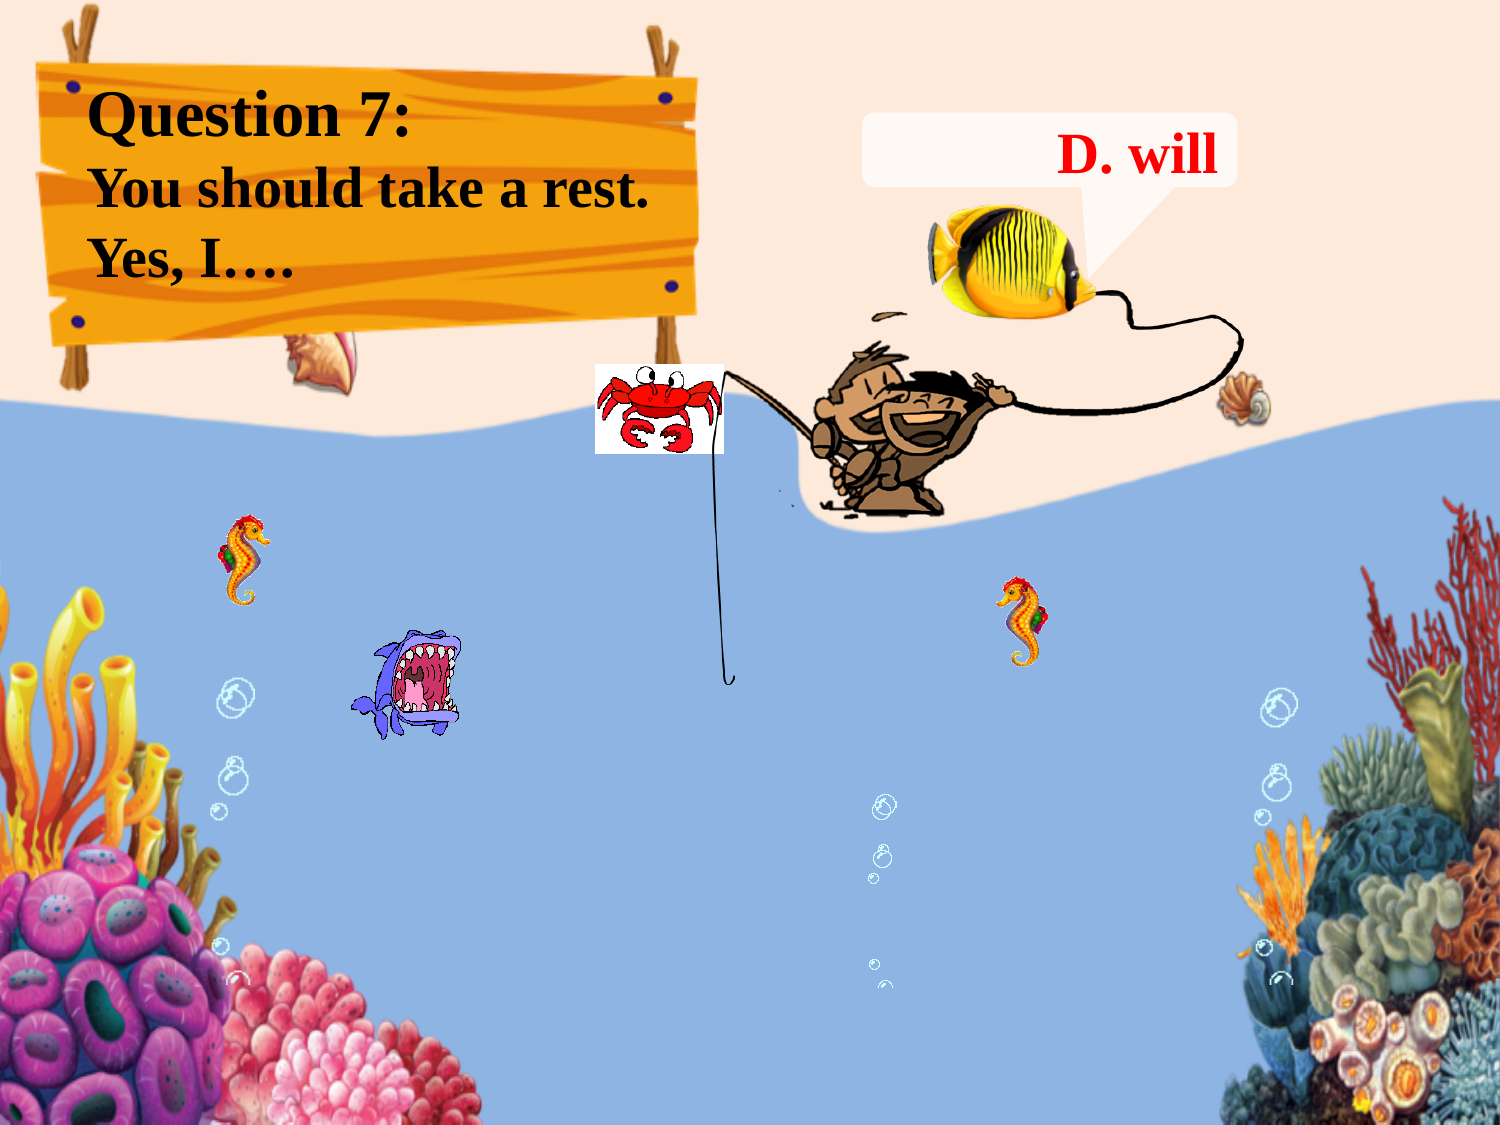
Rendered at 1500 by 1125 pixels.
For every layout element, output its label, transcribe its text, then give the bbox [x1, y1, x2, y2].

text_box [861, 112, 1238, 325]
picture [0, 0, 1500, 1125]
text_box Question 7: You should take a rest. Yes, I…. [71, 62, 709, 297]
